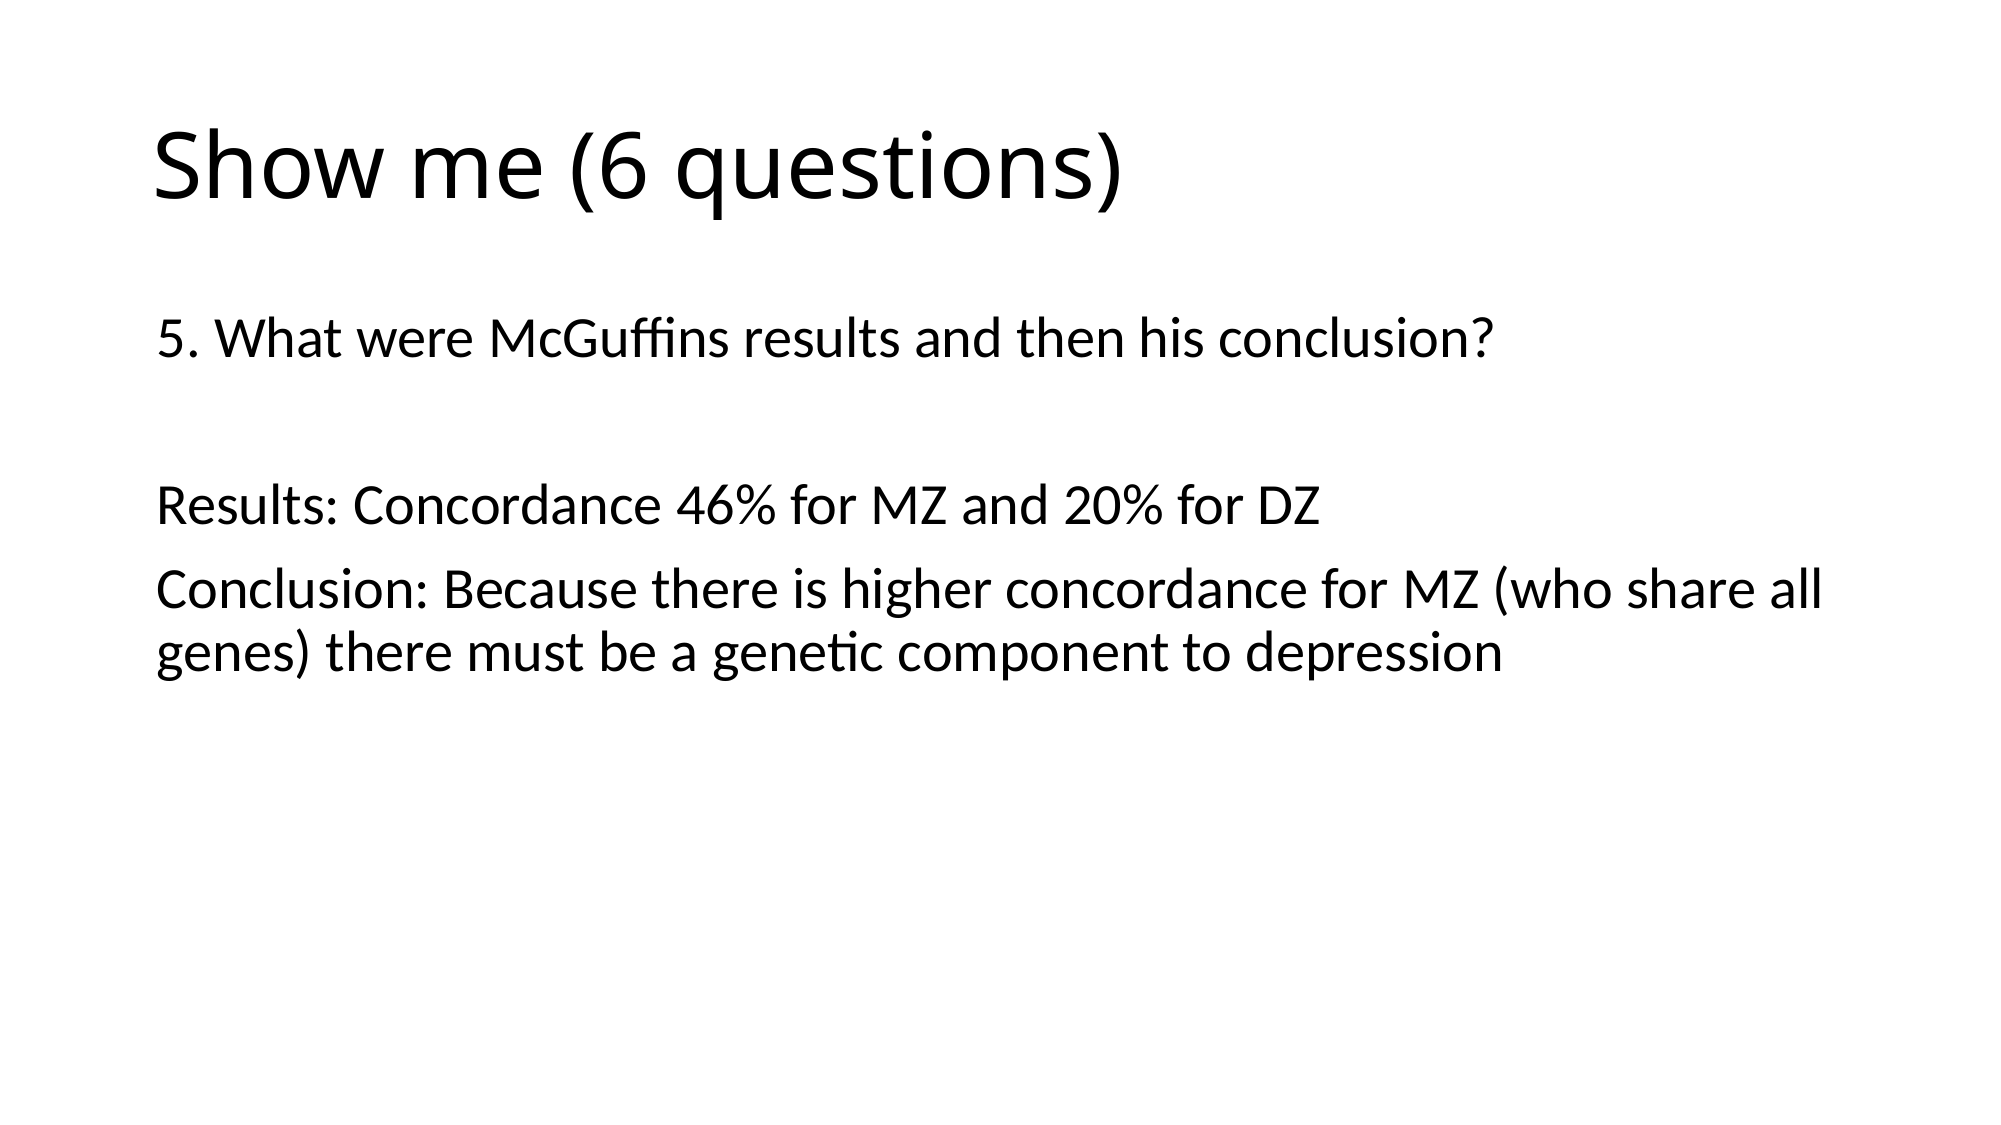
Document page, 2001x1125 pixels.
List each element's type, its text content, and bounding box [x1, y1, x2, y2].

list 5. What were McGuffins results and then his conclusion? Results: Concordance 46% for MZ and 20% for DZ Conclusion: Because there is higher concordance for MZ (who share all genes) there must be a genetic component to depression [137, 299, 1863, 1014]
title Show me (6 questions) [137, 59, 1863, 278]
